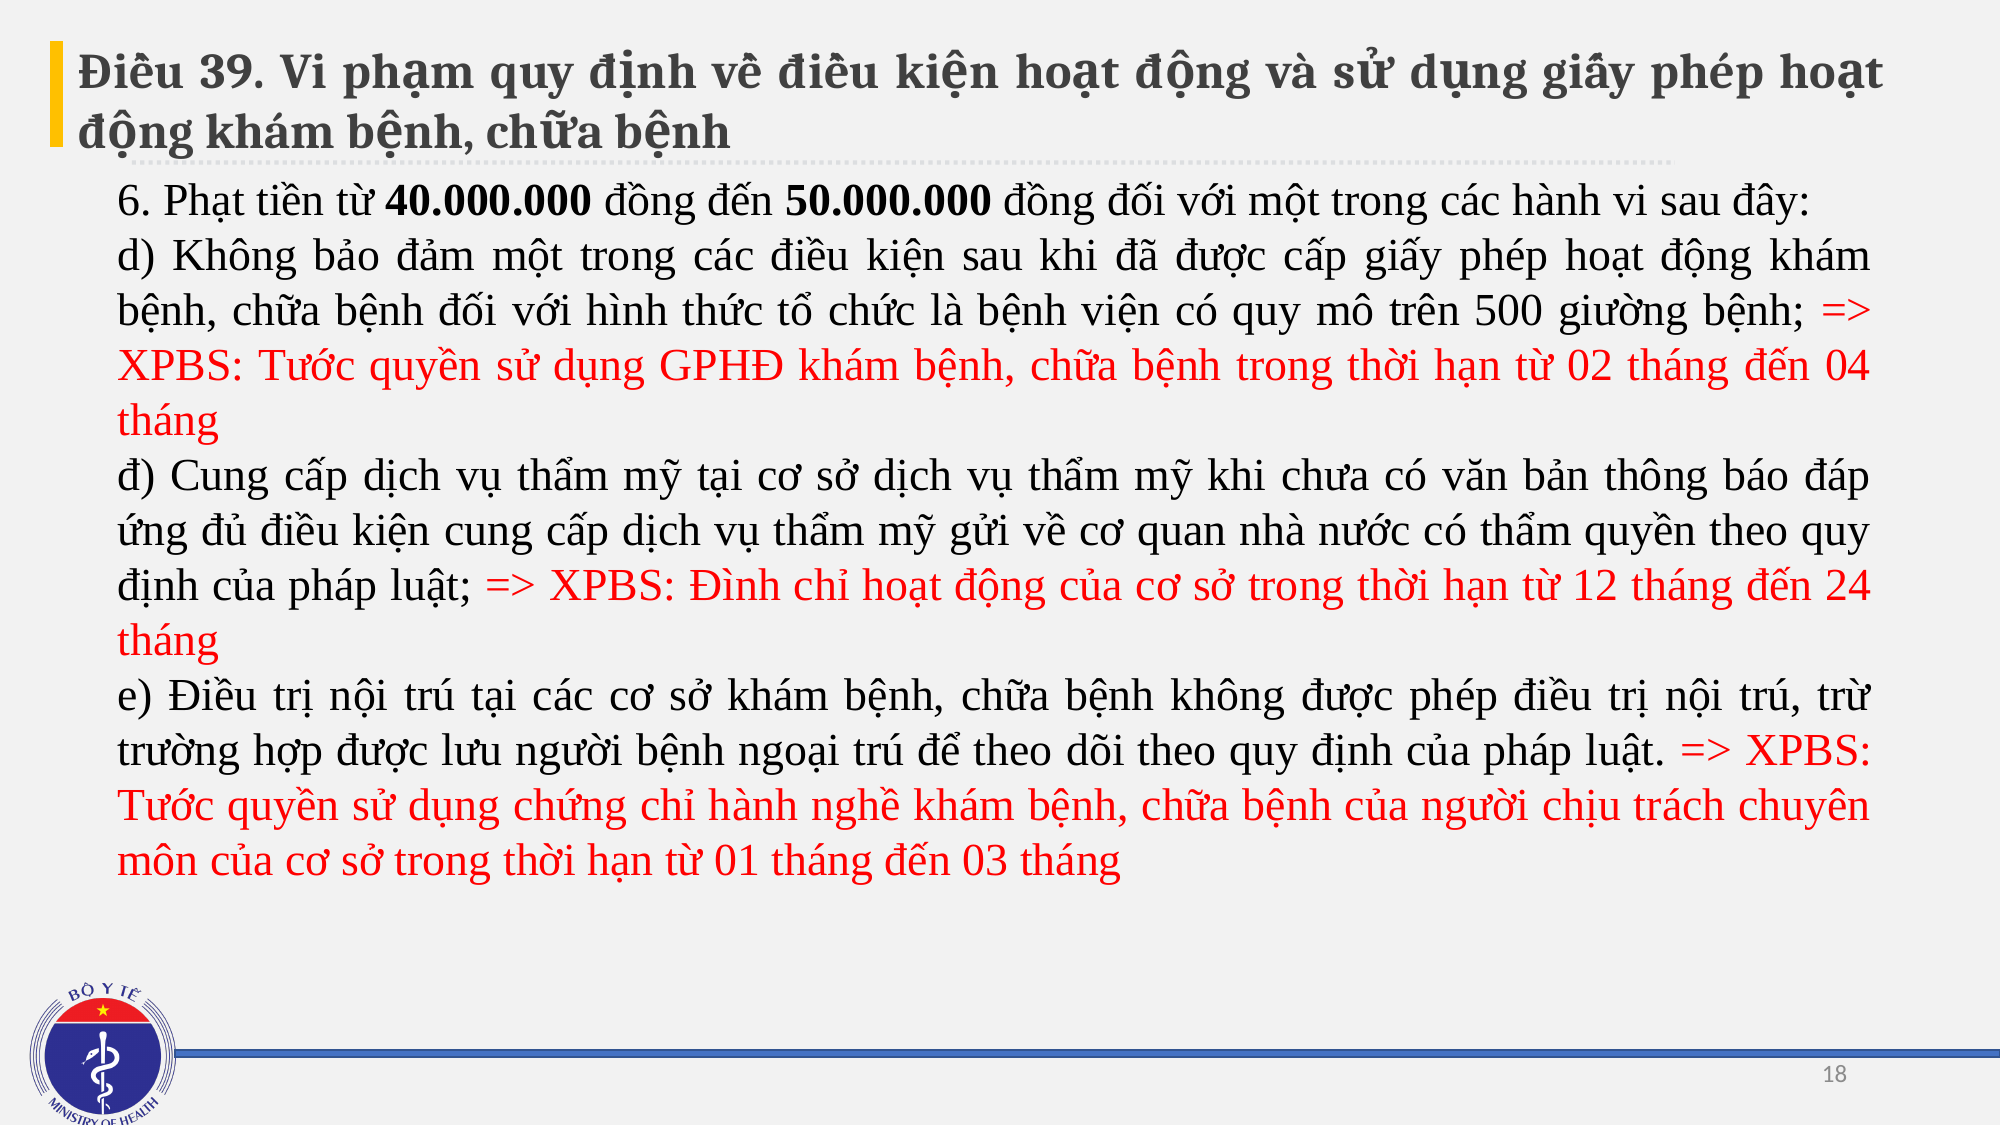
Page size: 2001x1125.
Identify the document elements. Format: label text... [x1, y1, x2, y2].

text_box Điều 39. Vi phạm quy định về điều kiện hoạt động và sử dụng giấy phép hoạt động khám bệnh, chữa bệnh [74, 63, 1888, 133]
text_box [49, 41, 63, 147]
text_box 6. Phạt tiền từ 40.000.000 đồng đến 50.000.000 đồng đối với một trong các hành vi sau đây: d) Không bảo đảm một trong các điều kiện sau khi đã được cấp giấy phép hoạt động khám bệnh, chữa bệnh đối với hình thức tổ chức là bệnh viện có quy mô trên 500 giường bệnh; => XPBS: Tước quyền sử dụng GPHĐ khám bệnh, chữa bệnh trong thời hạn từ 02 tháng đến 04 tháng đ) Cung cấp dịch vụ thẩm mỹ tại cơ sở dịch vụ thẩm mỹ khi chưa có văn bản thông báo đáp ứng đủ điều kiện cung cấp dịch vụ thẩm mỹ gửi về cơ quan nhà nước có thẩm quyền theo quy định của pháp luật; => XPBS: Đình chỉ hoạt động của cơ sở trong thời hạn từ 12 tháng đến 24 tháng e) Điều trị nội trú tại các cơ sở khám bệnh, chữa bệnh không được phép điều trị nội trú, trừ trường hợp được lưu người bệnh ngoại trú để theo dõi theo quy định của pháp luật. => XPBS: Tước quyền sử dụng chứng chỉ hành nghề khám bệnh, chữa bệnh của người chịu trách chuyên môn của cơ sở trong thời hạn từ 01 tháng đến 03 tháng [102, 162, 1888, 892]
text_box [0, 903, 2000, 1125]
